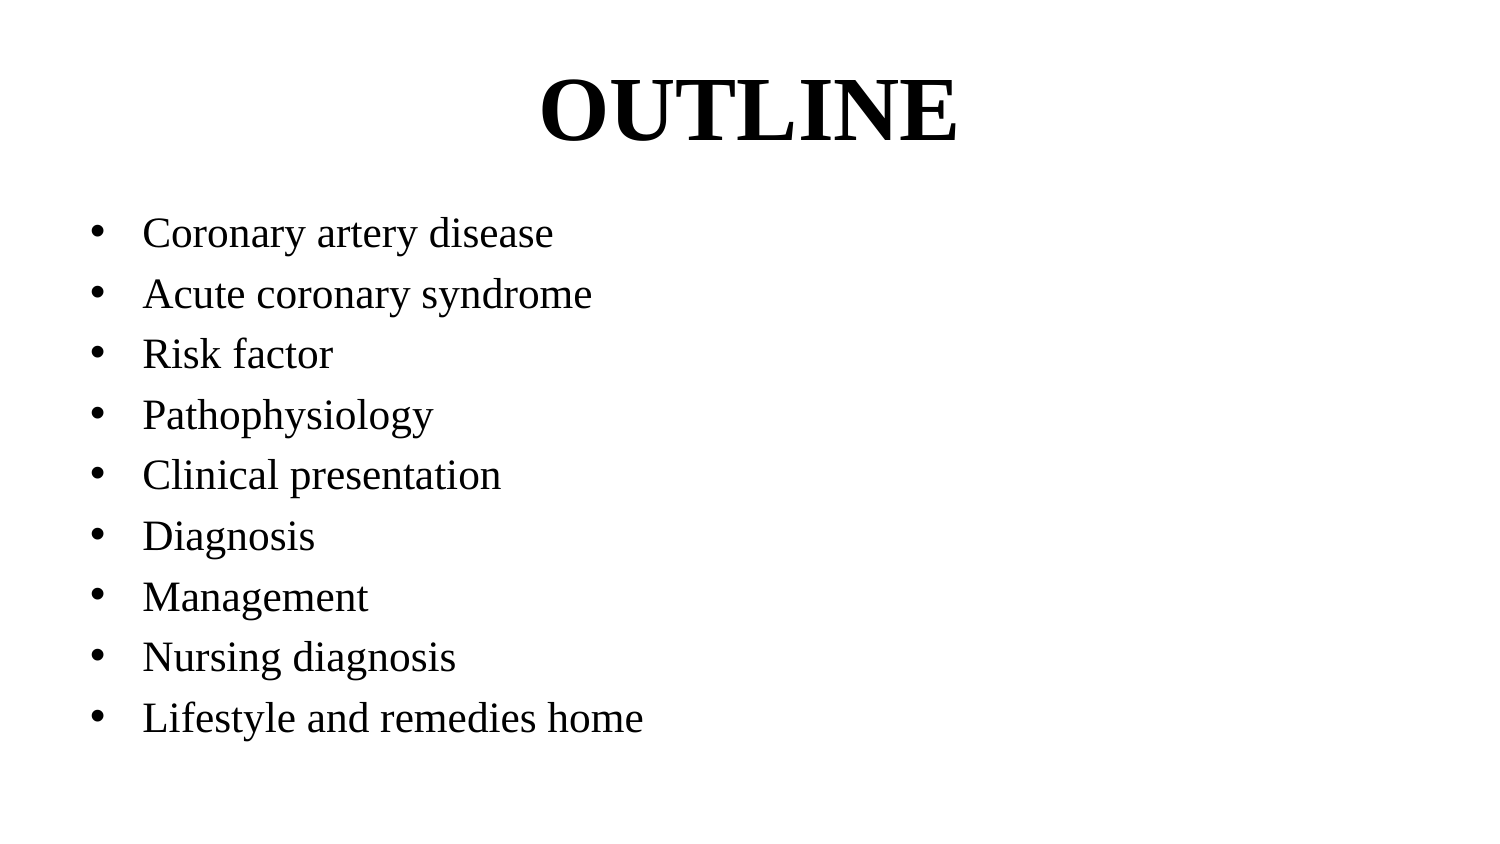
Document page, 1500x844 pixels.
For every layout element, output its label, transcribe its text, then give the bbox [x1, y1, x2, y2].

list Coronary artery disease Acute coronary syndrome Risk factor Pathophysiology Clinical presentation Diagnosis Management Nursing diagnosis Lifestyle and remedies home [75, 196, 1425, 754]
title OUTLINE [75, 33, 1425, 175]
